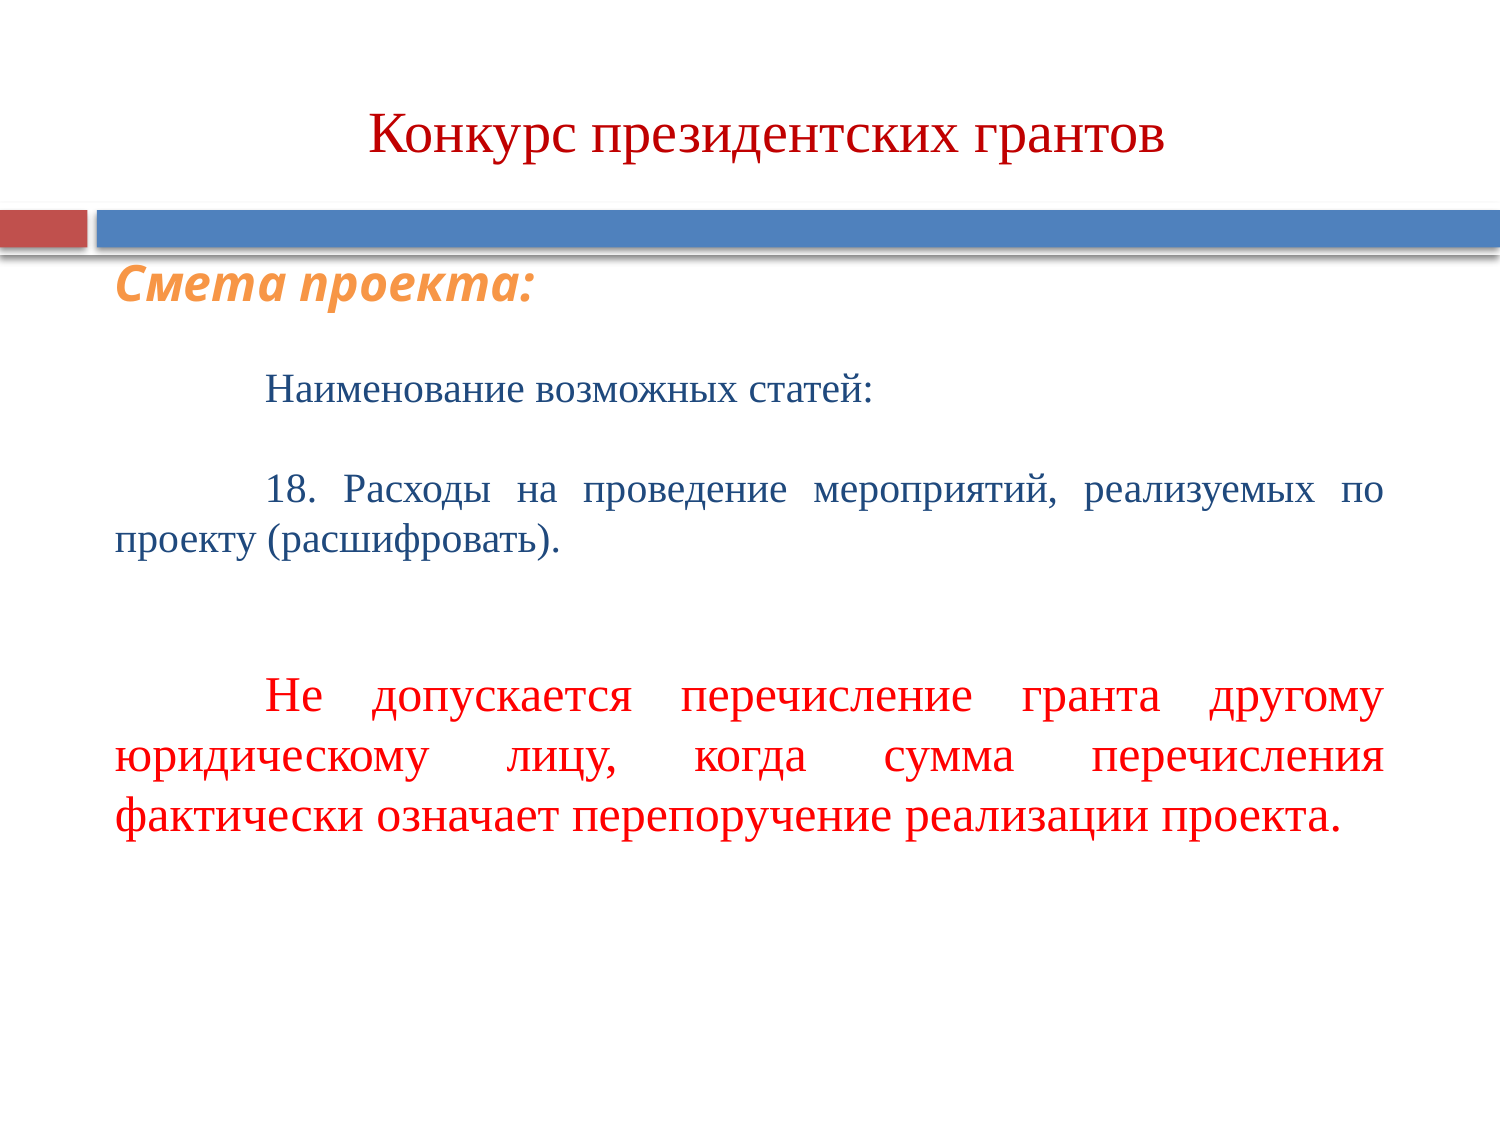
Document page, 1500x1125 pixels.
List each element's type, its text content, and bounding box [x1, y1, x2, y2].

text_box Смета проекта: Наименование возможных статей: 18. Расходы на проведение мероприятий, реализуемых по проекту (расшифровать). Не допускается перечисление гранта другому юридическому лицу, когда сумма перечисления фактически означает перепоручение реализации проекта. [100, 243, 1400, 949]
text_box Конкурс президентских грантов [158, 85, 1377, 173]
